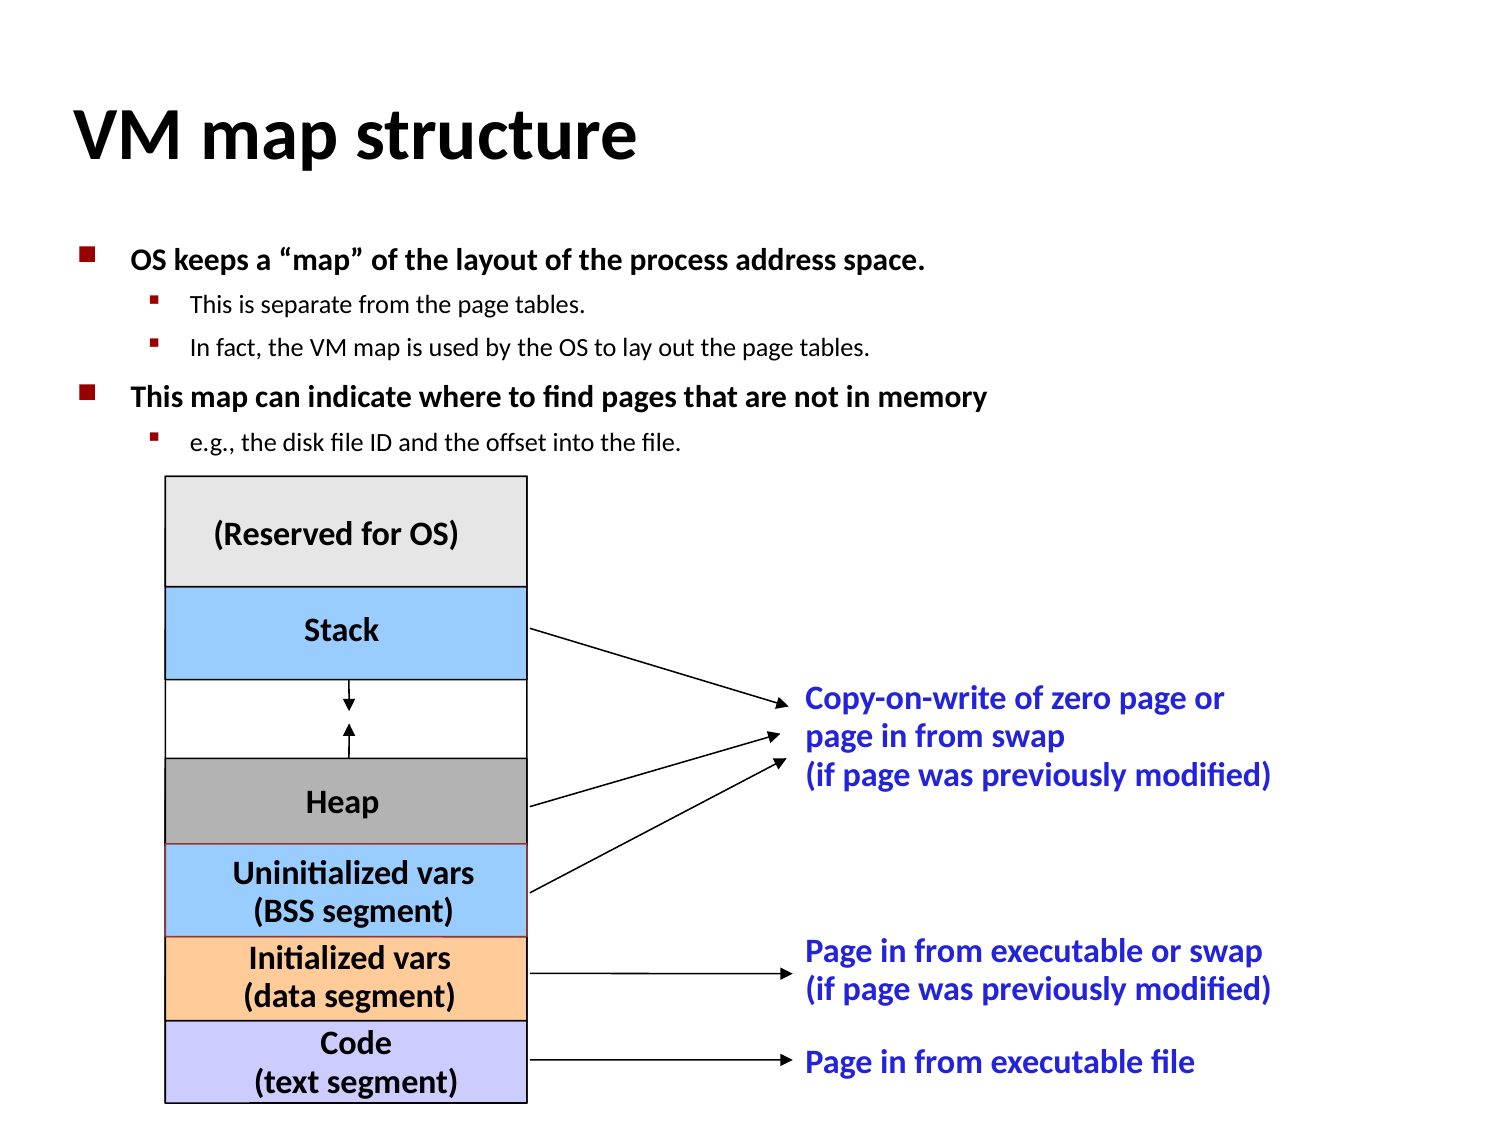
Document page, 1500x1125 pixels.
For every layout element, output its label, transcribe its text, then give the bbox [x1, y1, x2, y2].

title VM map structure [58, 71, 1305, 197]
list OS keeps a “map” of the layout of the process address space. This is separate from the page tables. In fact, the VM map is used by the OS to lay out the page tables. This map can indicate where to find pages that are not in memory e.g., the disk file ID and the offset into the file. [64, 223, 1361, 466]
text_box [165, 476, 1301, 1104]
